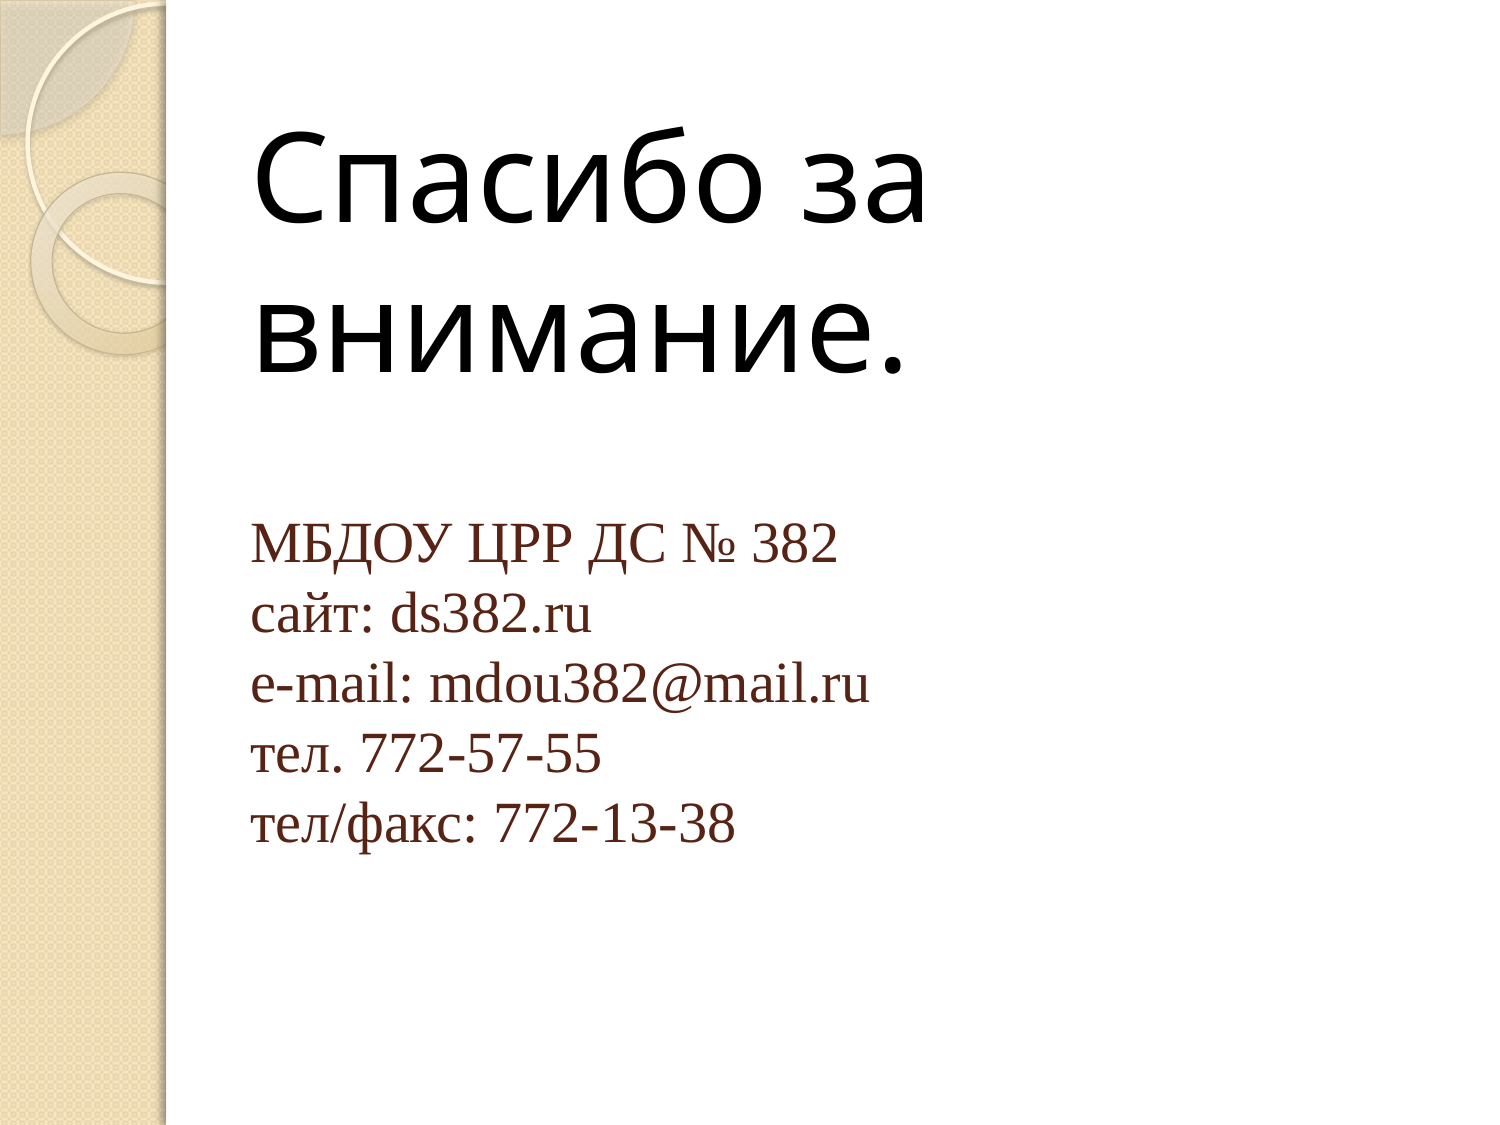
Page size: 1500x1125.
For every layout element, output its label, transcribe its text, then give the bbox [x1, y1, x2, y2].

title Спасибо за внимание. МБДОУ ЦРР ДС № 382 сайт: ds382.ru e-mail: mdou382@mail.ru тел. 772-57-55 тел/факс: 772-13-38 [235, 45, 1466, 976]
